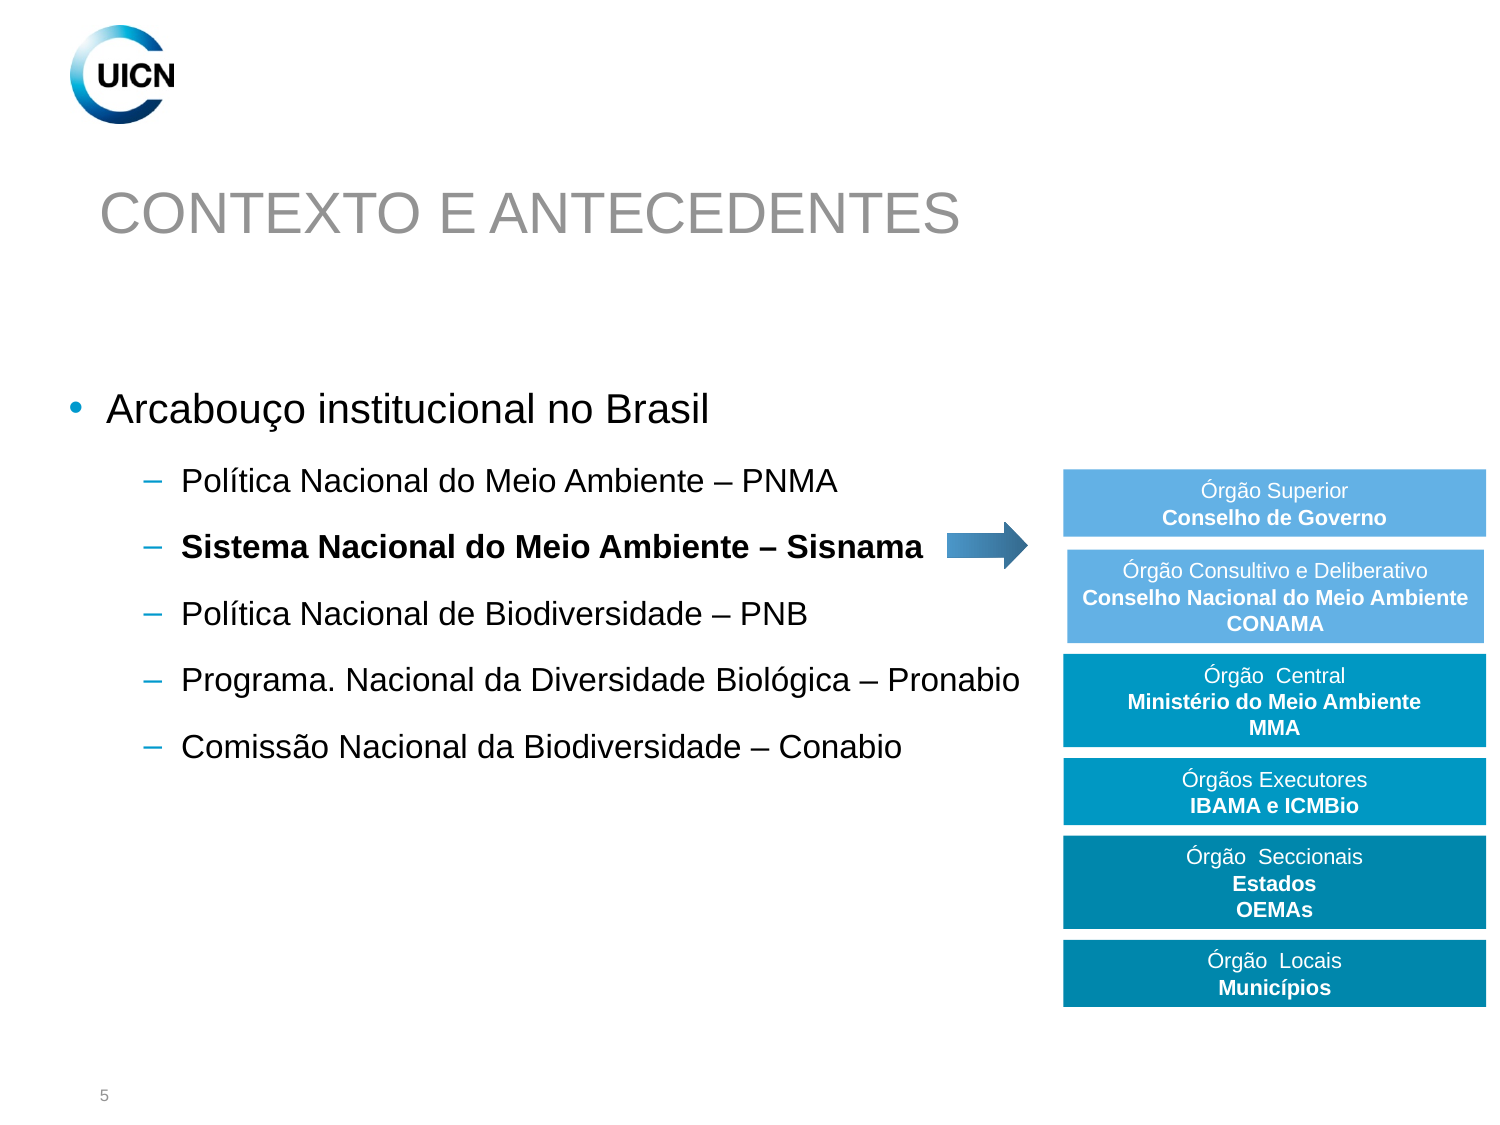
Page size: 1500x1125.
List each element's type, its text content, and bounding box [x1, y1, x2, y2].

picture [70, 25, 174, 124]
text_box [944, 519, 1031, 571]
title CONTEXTO E ANTECEDENTES [99, 174, 1391, 305]
list Arcabouço institucional no Brasil Política Nacional do Meio Ambiente – PNMA Sistema Nacional do Meio Ambiente – Sisnama Política Nacional de Biodiversidade – PNB Programa. Nacional da Diversidade Biológica – Pronabio Comissão Nacional da Biodiversidade – Conabio [68, 323, 1400, 1012]
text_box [1062, 469, 1489, 1009]
